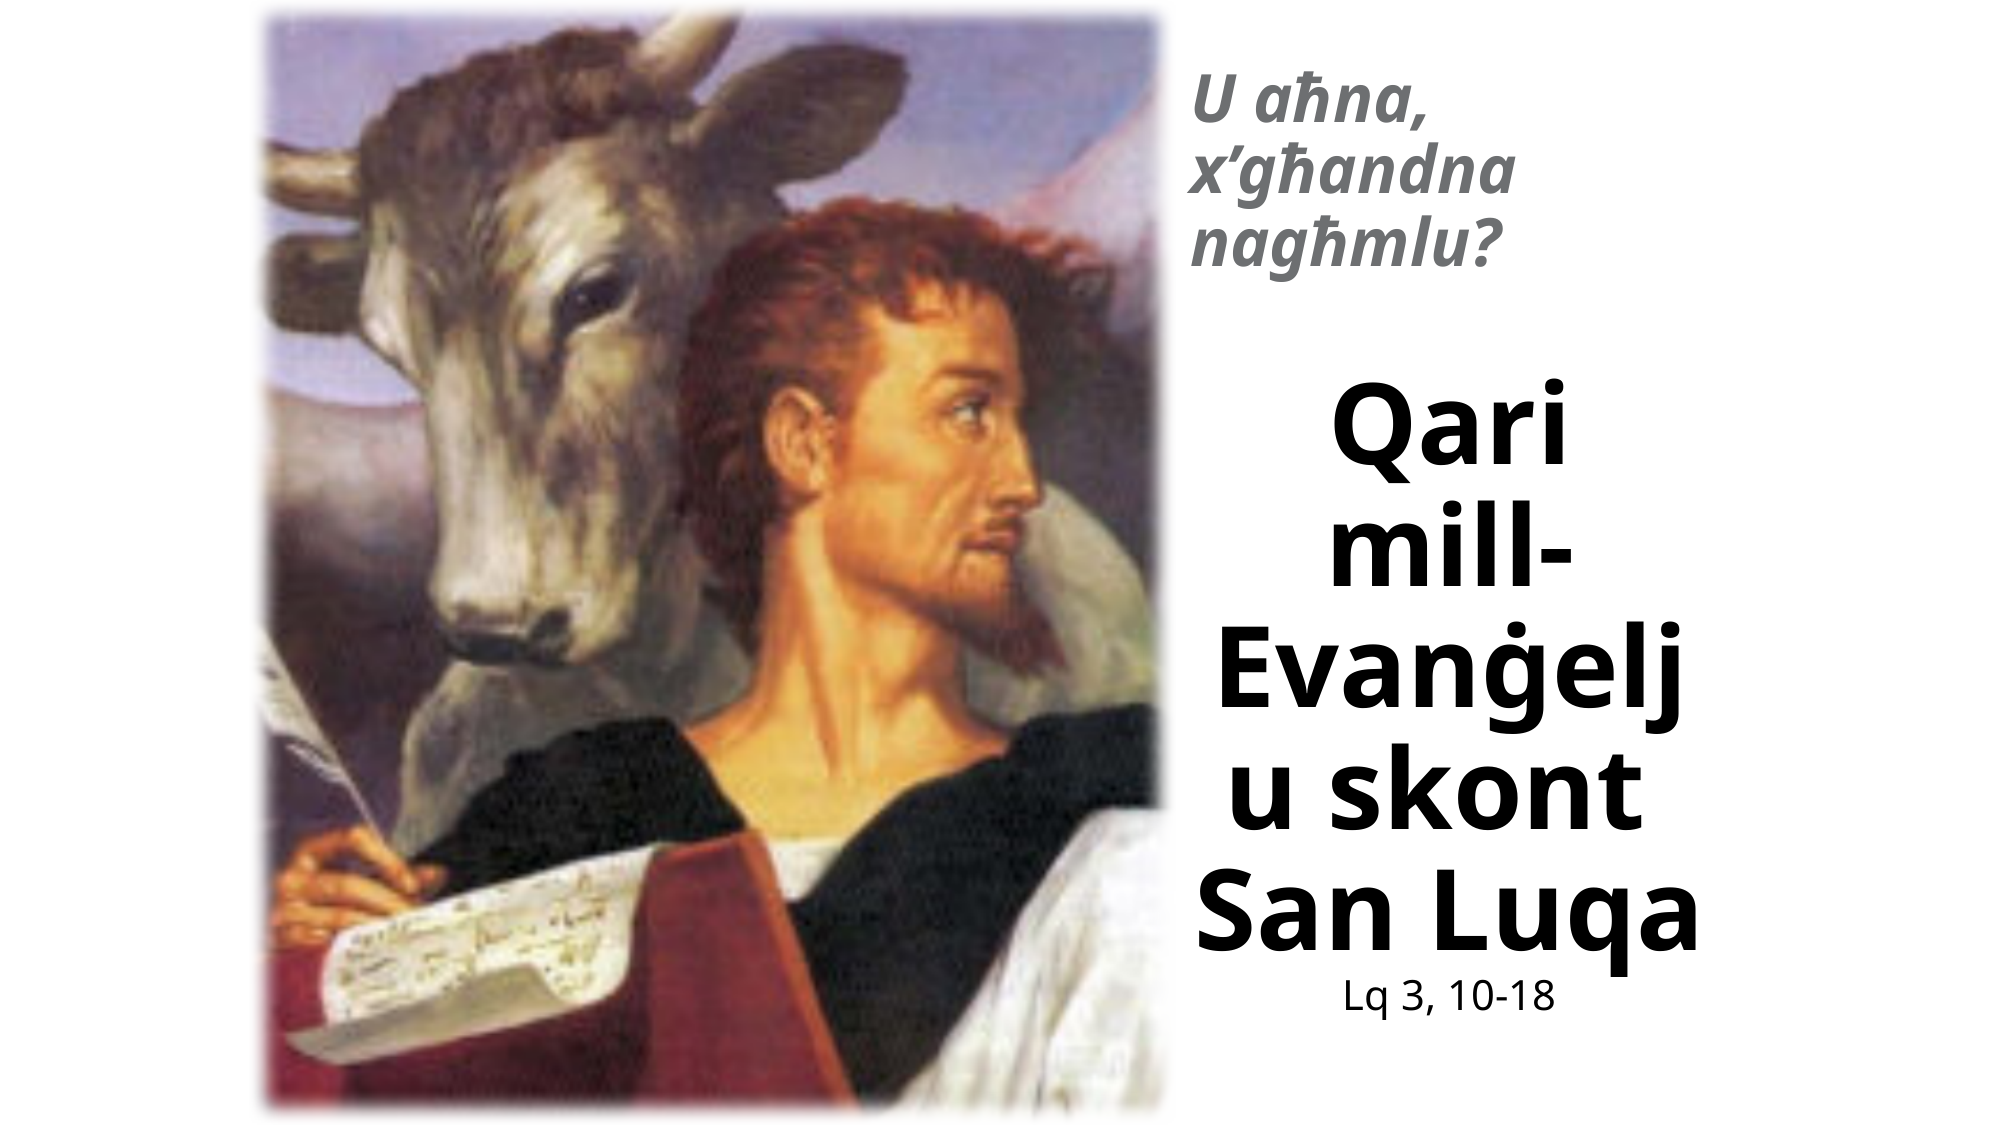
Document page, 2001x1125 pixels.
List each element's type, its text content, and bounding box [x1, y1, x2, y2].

picture [249, 0, 1176, 1125]
list Qari mill-Evanġelju skont San Luqa Lq 3, 10-18 [1176, 262, 1725, 1125]
title U aħna, x’għandna nagħmlu? [1176, 45, 1750, 300]
